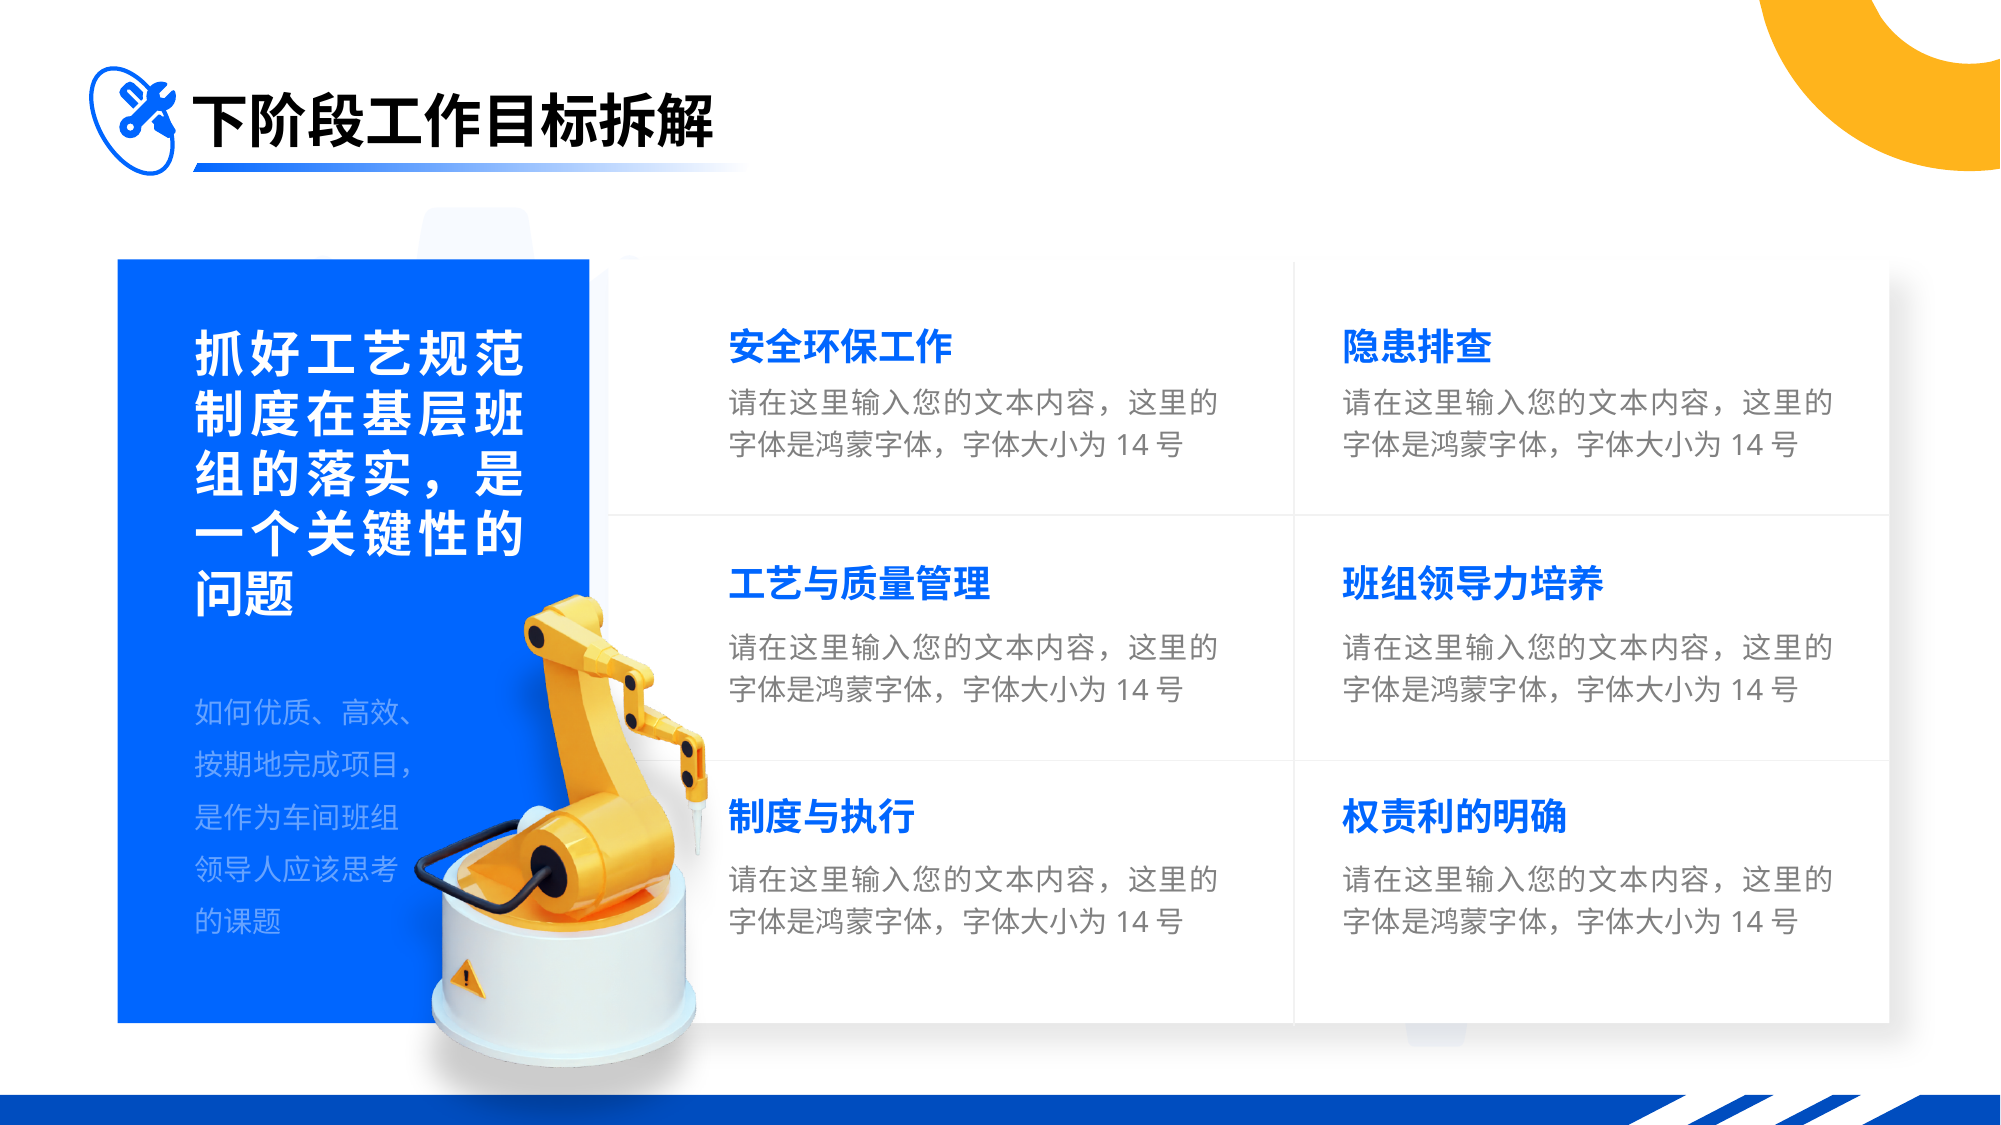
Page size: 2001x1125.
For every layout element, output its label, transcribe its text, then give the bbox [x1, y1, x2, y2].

text_box [607, 258, 1891, 1024]
text_box [117, 258, 590, 1024]
picture [414, 594, 708, 1068]
text_box 如何优质、高效、按期地完成项目，是作为车间班组领导人应该思考的课题 [179, 669, 414, 950]
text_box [608, 261, 1890, 1026]
text_box 抓好工艺规范制度在基层班组的落实，是一个关键性的问题 [179, 315, 539, 634]
title 下阶段工作目标拆解 [176, 76, 1029, 159]
